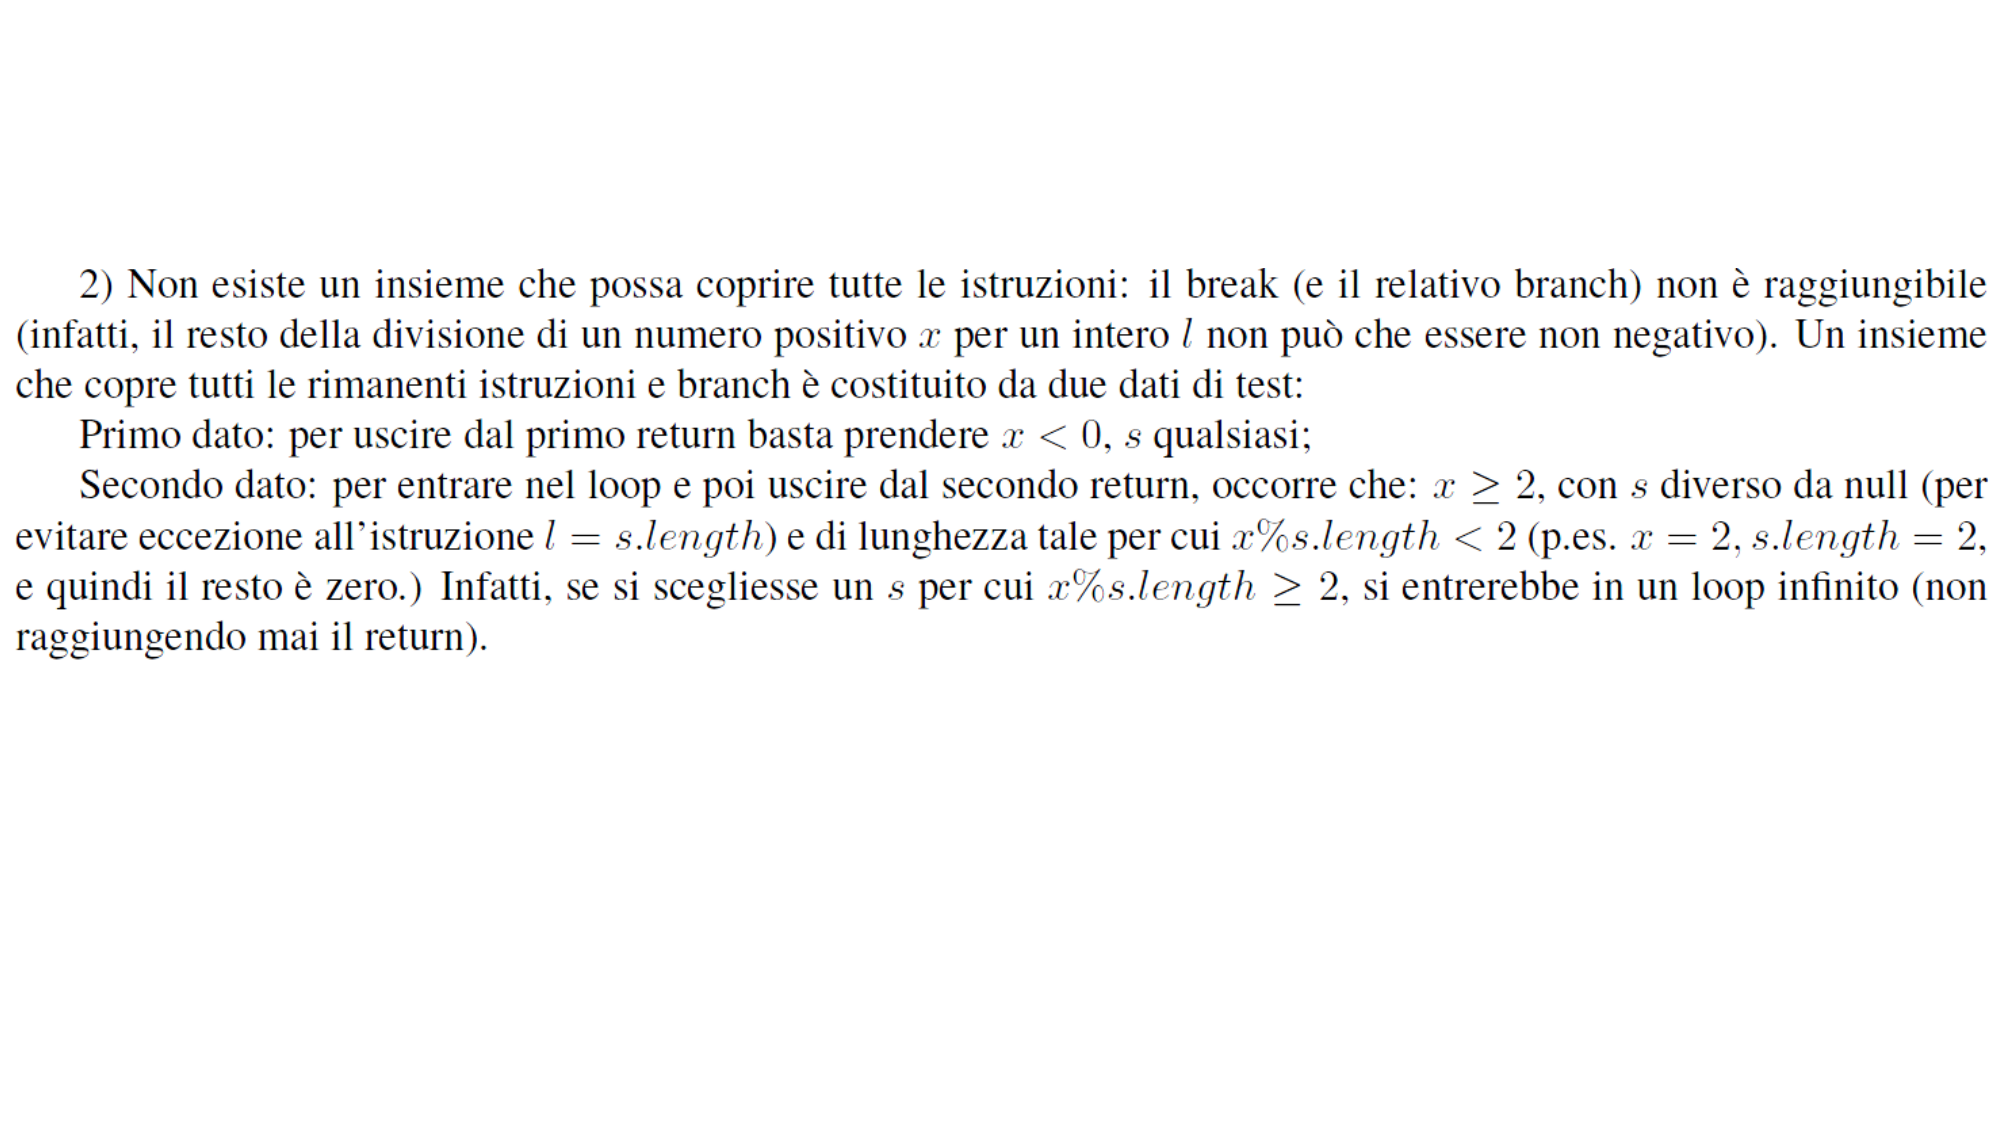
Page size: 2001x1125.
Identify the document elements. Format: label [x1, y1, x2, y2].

picture [10, 268, 2000, 661]
